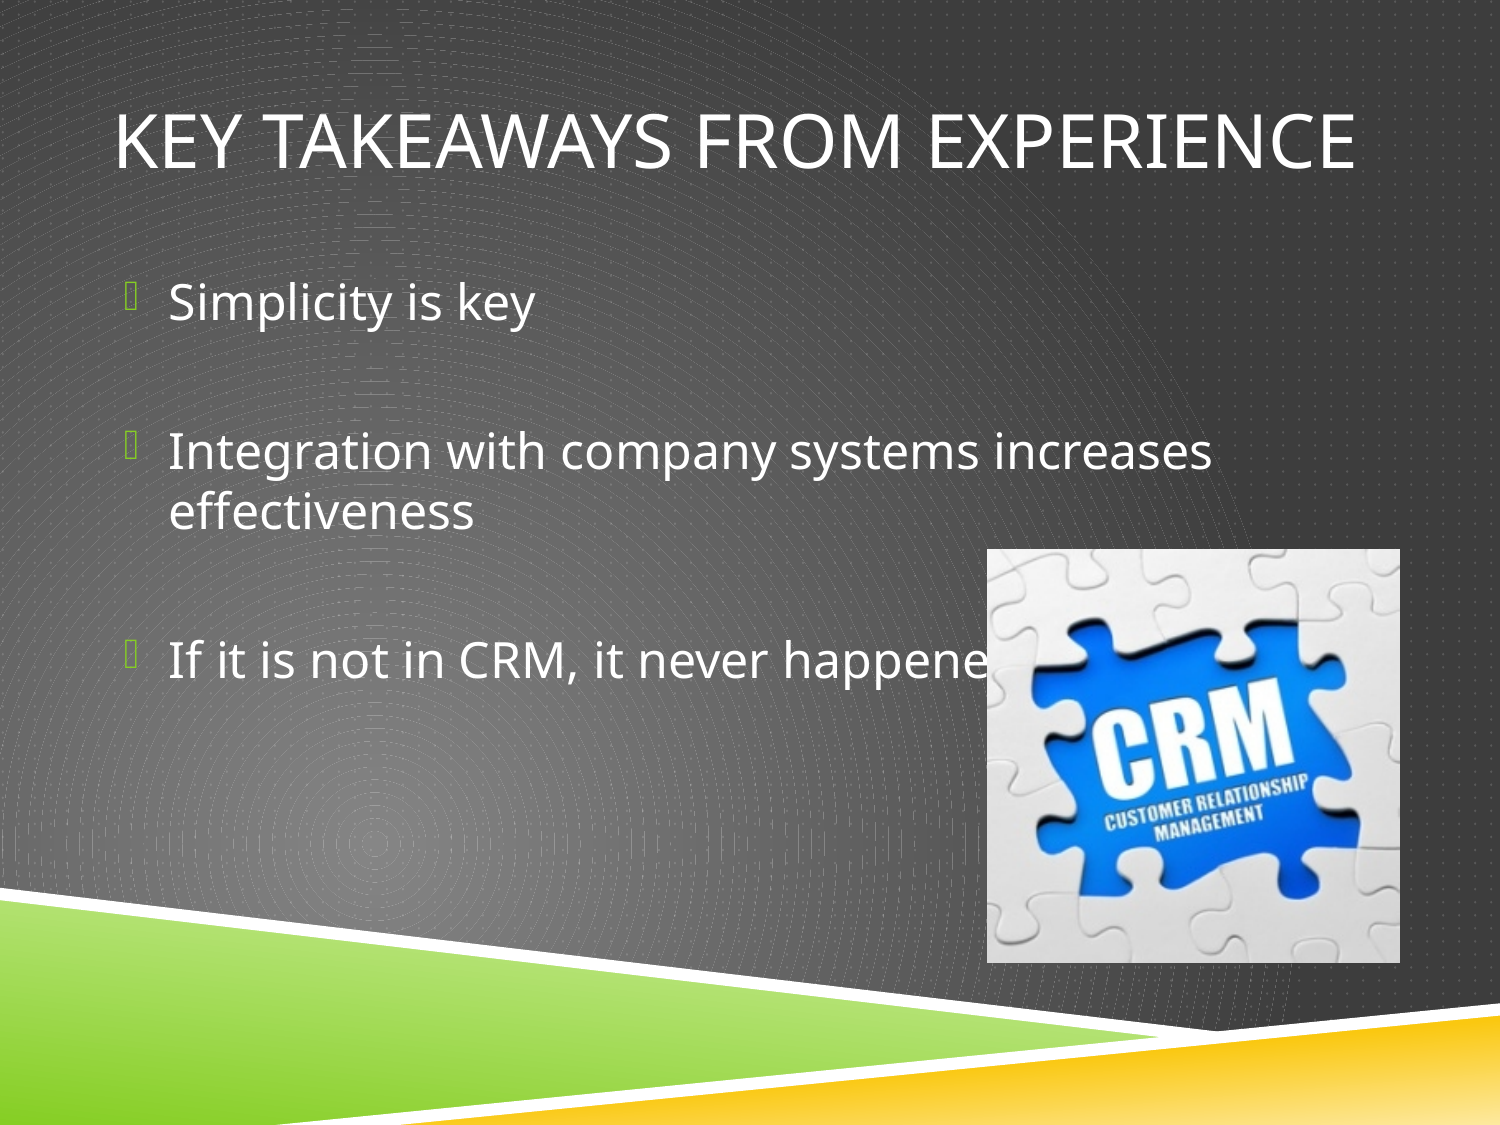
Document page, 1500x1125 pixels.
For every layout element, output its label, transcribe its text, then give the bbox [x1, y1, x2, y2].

title Key Takeaways from Experience [112, 45, 1388, 233]
list Simplicity is key Integration with company systems increases effectiveness If it is not in CRM, it never happened! [112, 262, 1388, 875]
picture [987, 549, 1401, 963]
